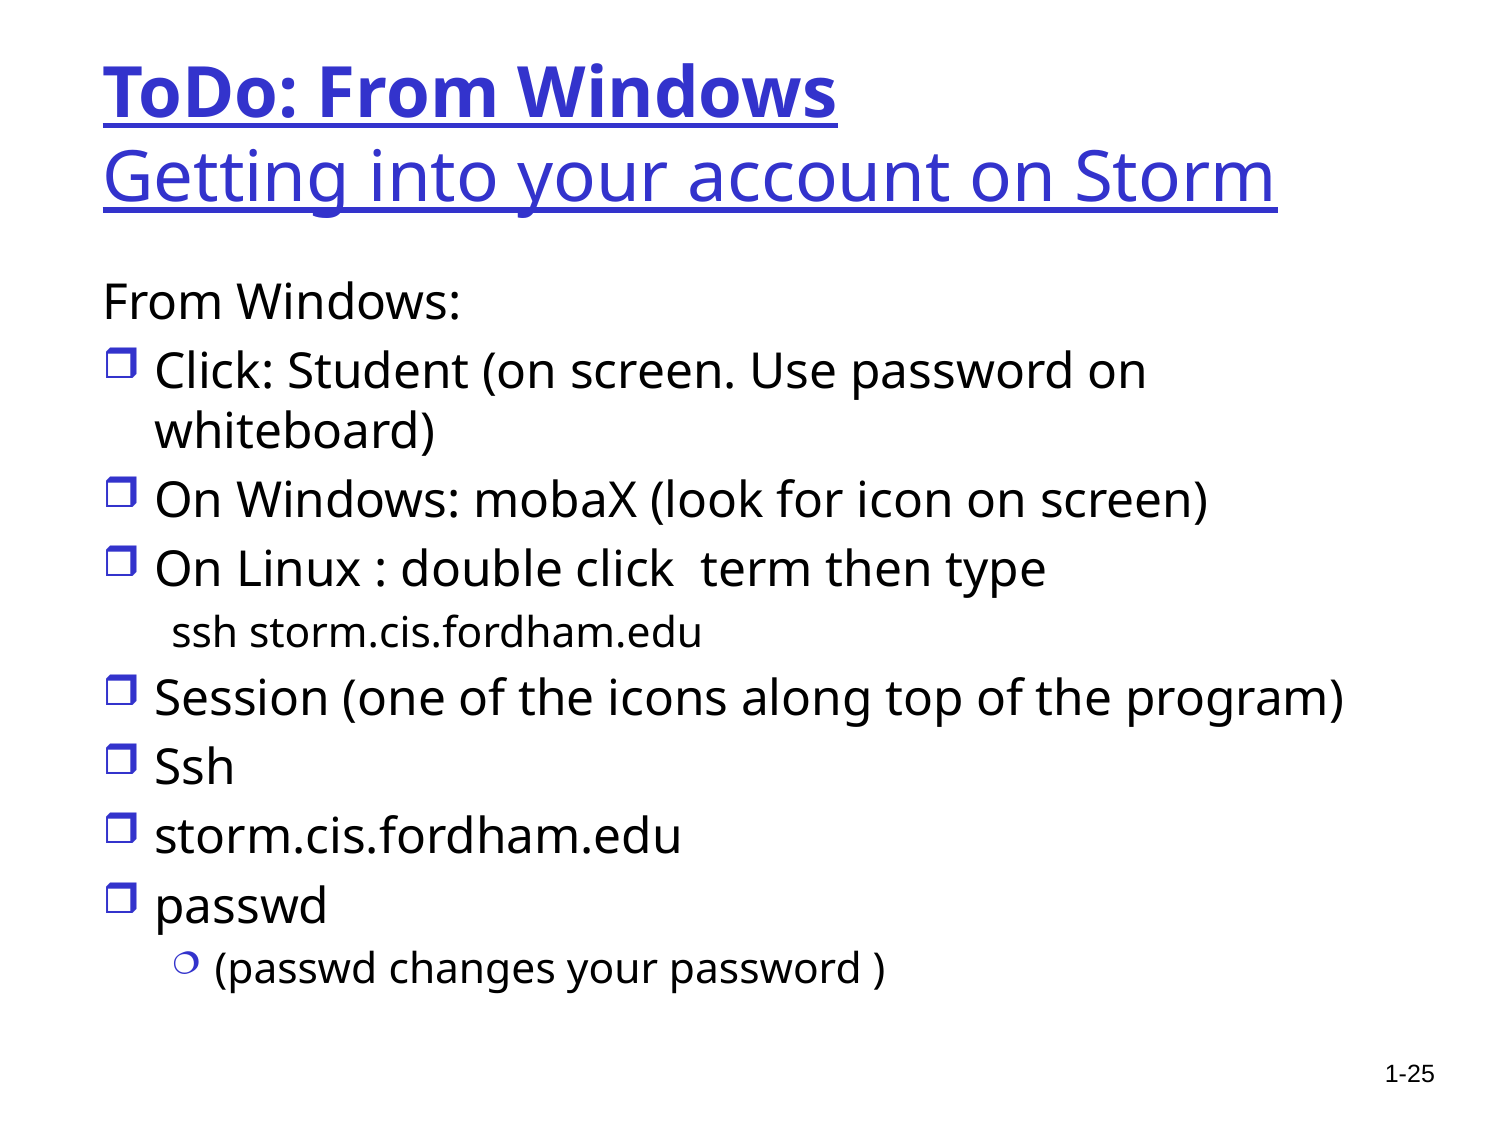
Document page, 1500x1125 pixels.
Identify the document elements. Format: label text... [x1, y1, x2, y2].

slide_number 25 [1338, 1049, 1451, 1125]
list From Windows: Click: Student (on screen. Use password on whiteboard) On Windows: mobaX (look for icon on screen) On Linux : double click term then type ssh storm.cis.fordham.edu Session (one of the icons along top of the program) Ssh storm.cis.fordham.edu passwd (passwd changes your password ) [87, 262, 1363, 1026]
title ToDo: From Windows Getting into your account on Storm [87, 37, 1363, 226]
